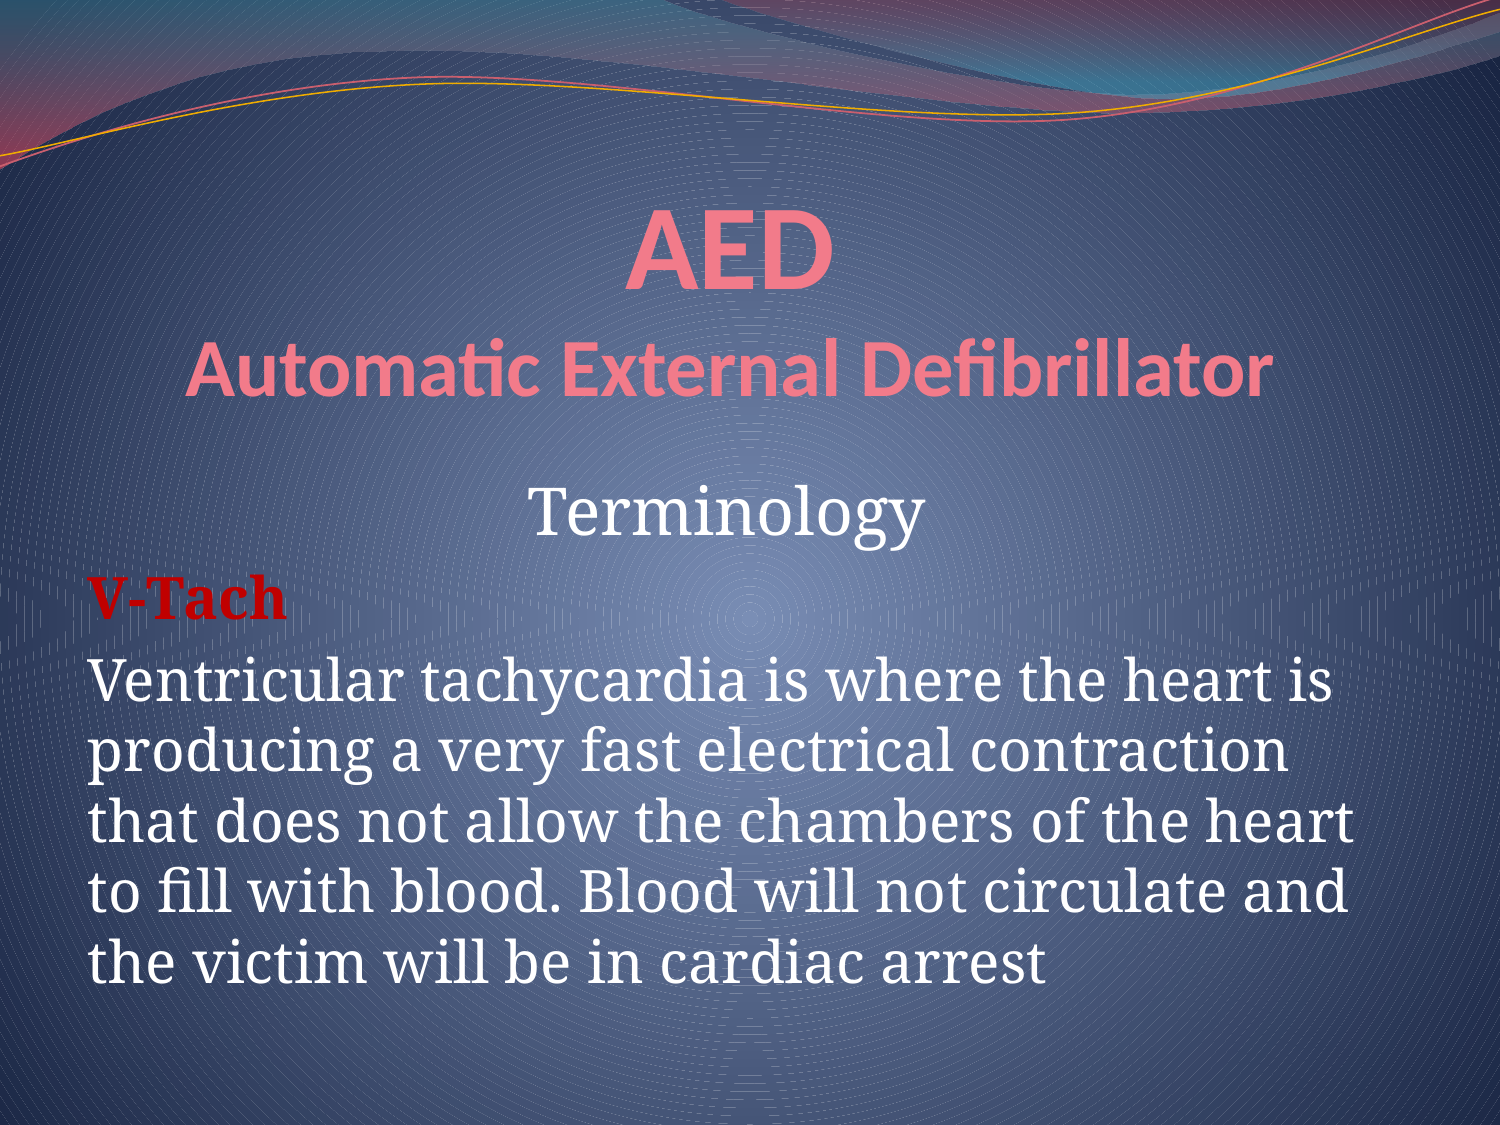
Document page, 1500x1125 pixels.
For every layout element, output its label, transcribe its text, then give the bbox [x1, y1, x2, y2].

title AED Automatic External Defibrillator [87, 162, 1376, 413]
subtitle Terminology V-Tach Ventricular tachycardia is where the heart is producing a very fast electrical contraction that does not allow the chambers of the heart to fill with blood. Blood will not circulate and the victim will be in cardiac arrest [87, 462, 1376, 1075]
